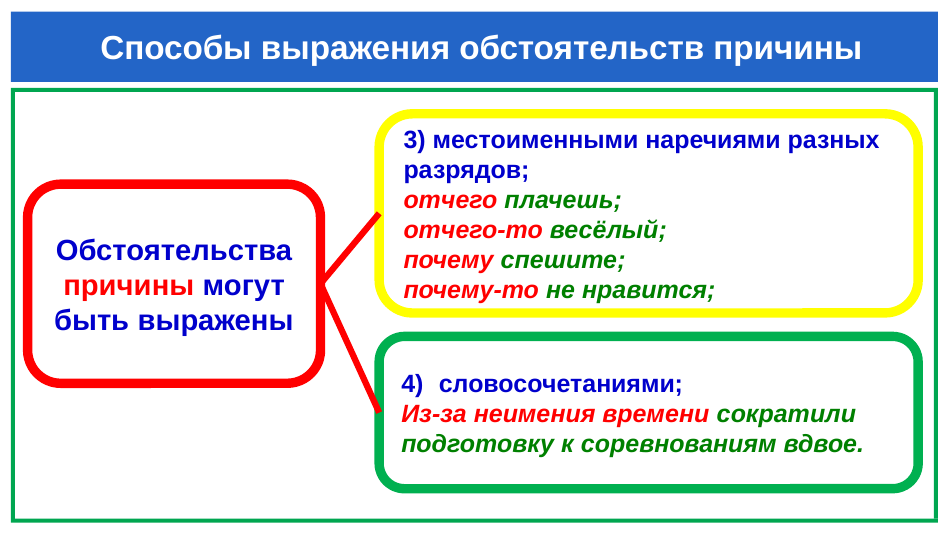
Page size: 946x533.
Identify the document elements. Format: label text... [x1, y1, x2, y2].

text_box Обстоятельства причины могут быть выражены [25, 182, 322, 386]
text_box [320, 283, 380, 413]
title Способы выражения обстоятельств причины [0, 16, 946, 69]
text_box 3) местоименными наречиями разных разрядов; отчего плачешь; отчего-то весёлый; почему спешите; почему-то не нравится; [377, 111, 921, 316]
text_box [320, 213, 380, 283]
text_box словосочетаниями; Из-за неимения времени сократили подготовку к соревнованиям вдвое. [377, 334, 921, 491]
